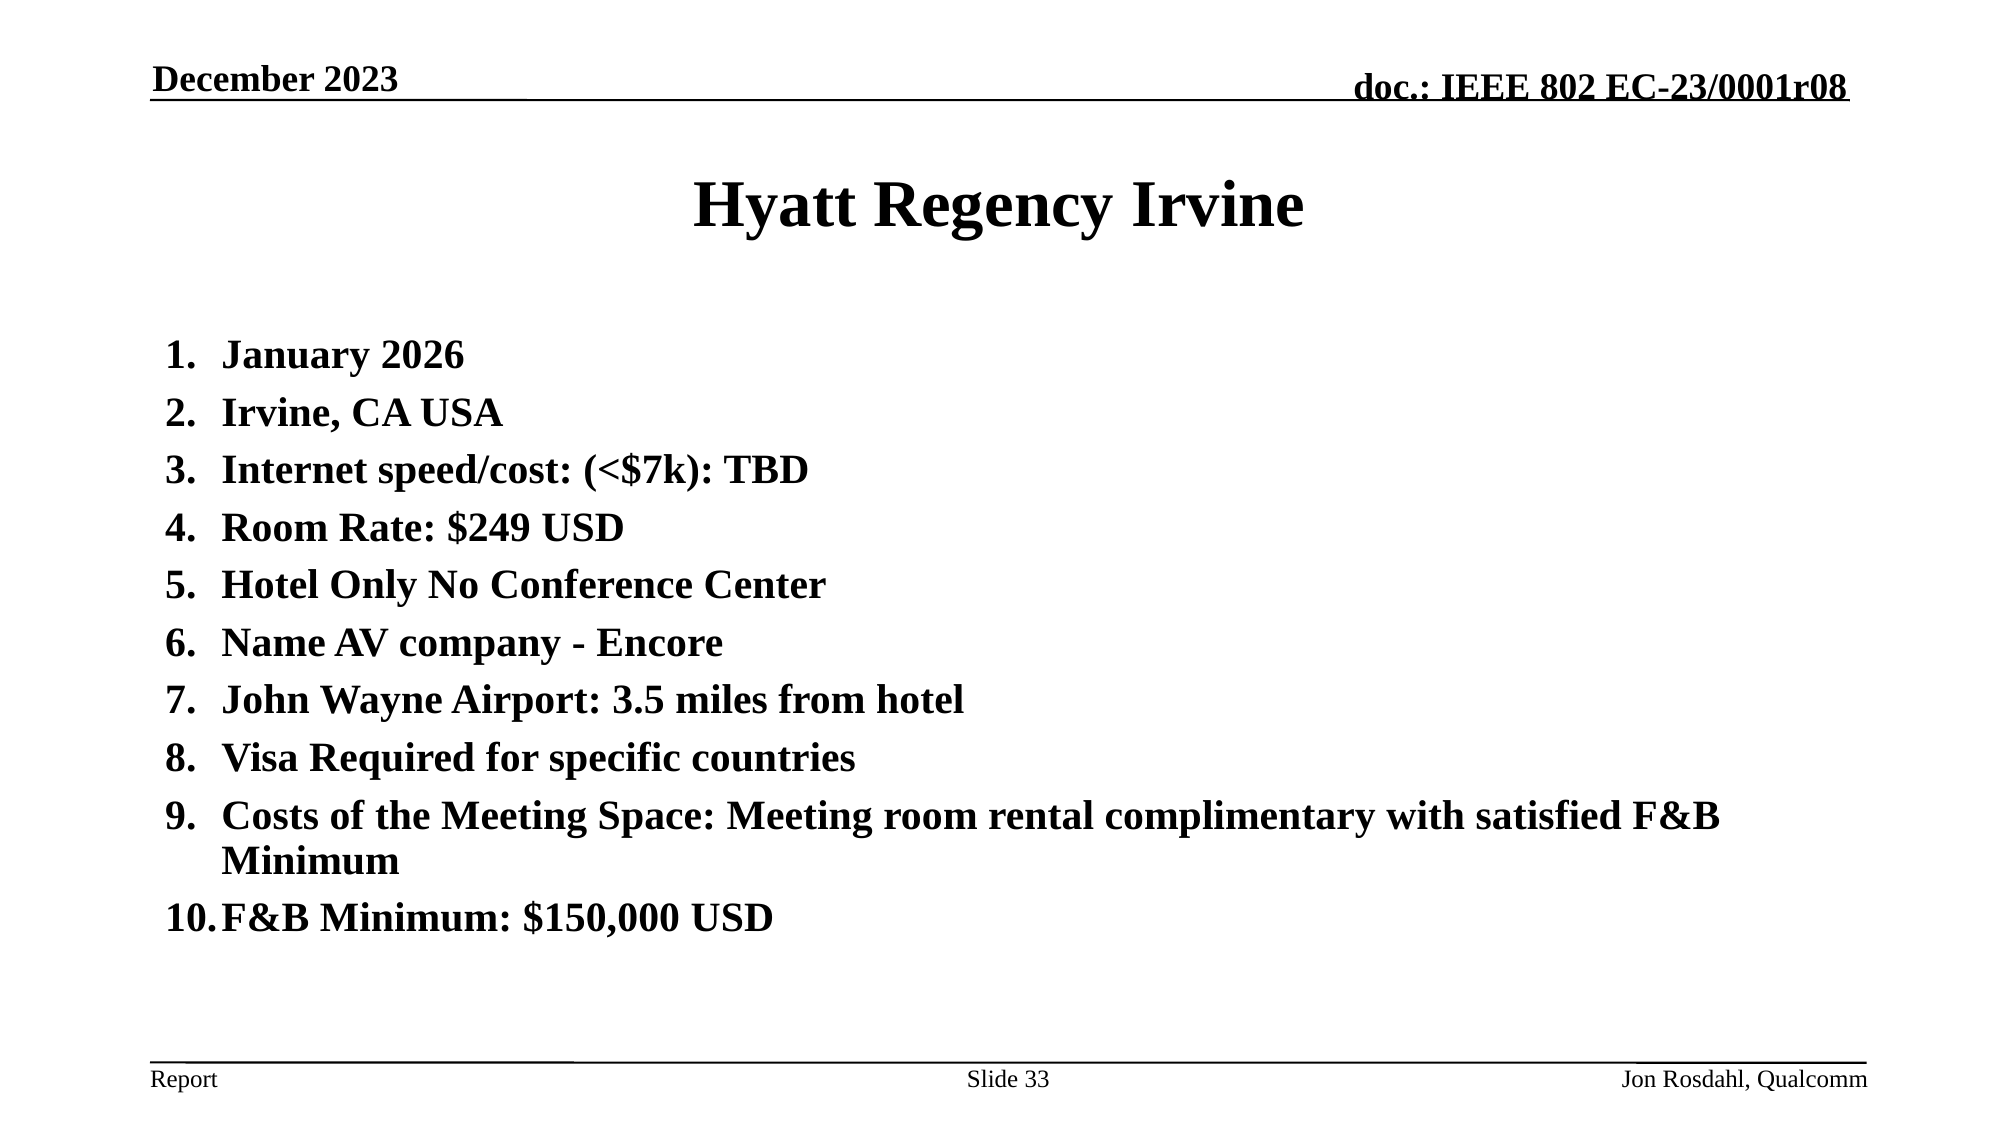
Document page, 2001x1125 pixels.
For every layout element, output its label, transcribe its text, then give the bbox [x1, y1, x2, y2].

text_box Hyatt Regency Irvine [150, 168, 1850, 288]
text_box January 2026 Irvine, CA USA Internet speed/cost: (<$7k): TBD Room Rate: $249 USD Hotel Only No Conference Center Name AV company - Encore John Wayne Airport: 3.5 miles from hotel Visa Required for specific countries Costs of the Meeting Space: Meeting room rental complimentary with satisfied F&B Minimum F&B Minimum: $150,000 USD [150, 324, 1850, 1000]
footer Jon Rosdahl, Qualcomm [1171, 1061, 1869, 1093]
slide_number Slide 33 [950, 1061, 1067, 1123]
text_box [9, 46, 1991, 168]
